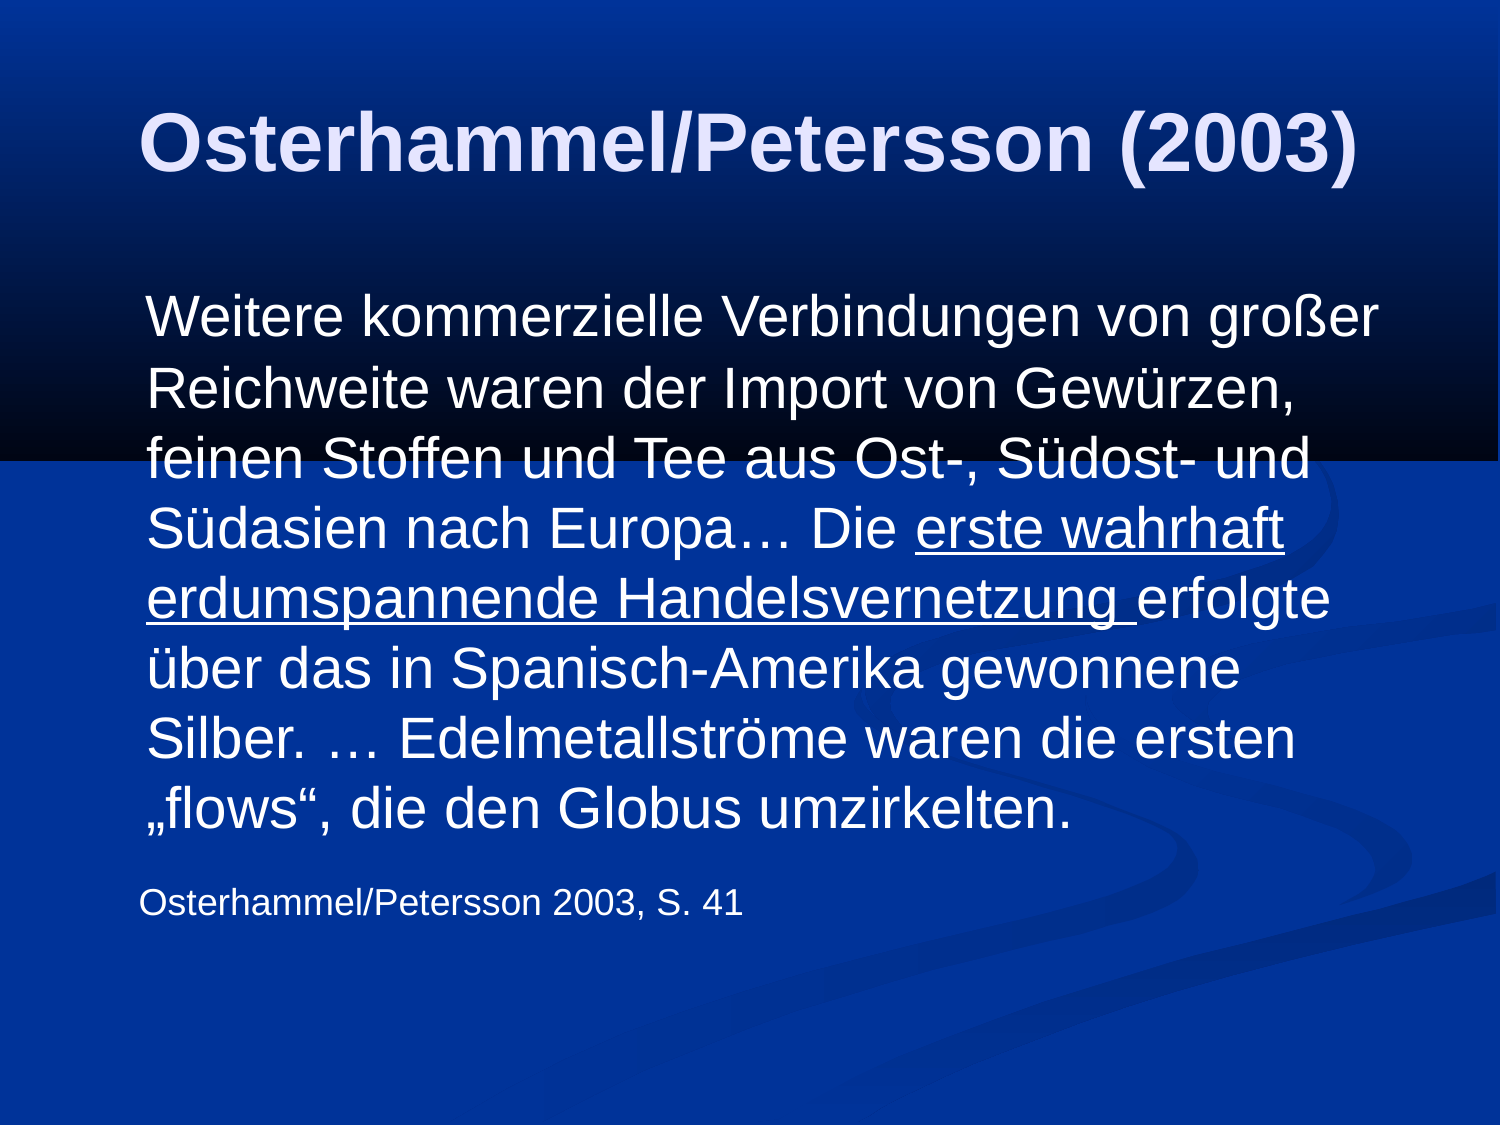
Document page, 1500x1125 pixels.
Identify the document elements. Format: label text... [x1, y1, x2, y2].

title Osterhammel/Petersson (2003) [75, 21, 1424, 257]
list Weitere kommerzielle Verbindungen von großer Reichweite waren der Import von Gewürzen, feinen Stoffen und Tee aus Ost-, Südost- und Südasien nach Europa… Die erste wahrhaft erdumspannende Handelsvernetzung erfolgte über das in Spanisch-Amerika gewonnene Silber. … Edelmetallströme waren die ersten „flows“, die den Globus umzirkelten. Osterhammel/Petersson 2003, S. 41 [75, 262, 1424, 1018]
